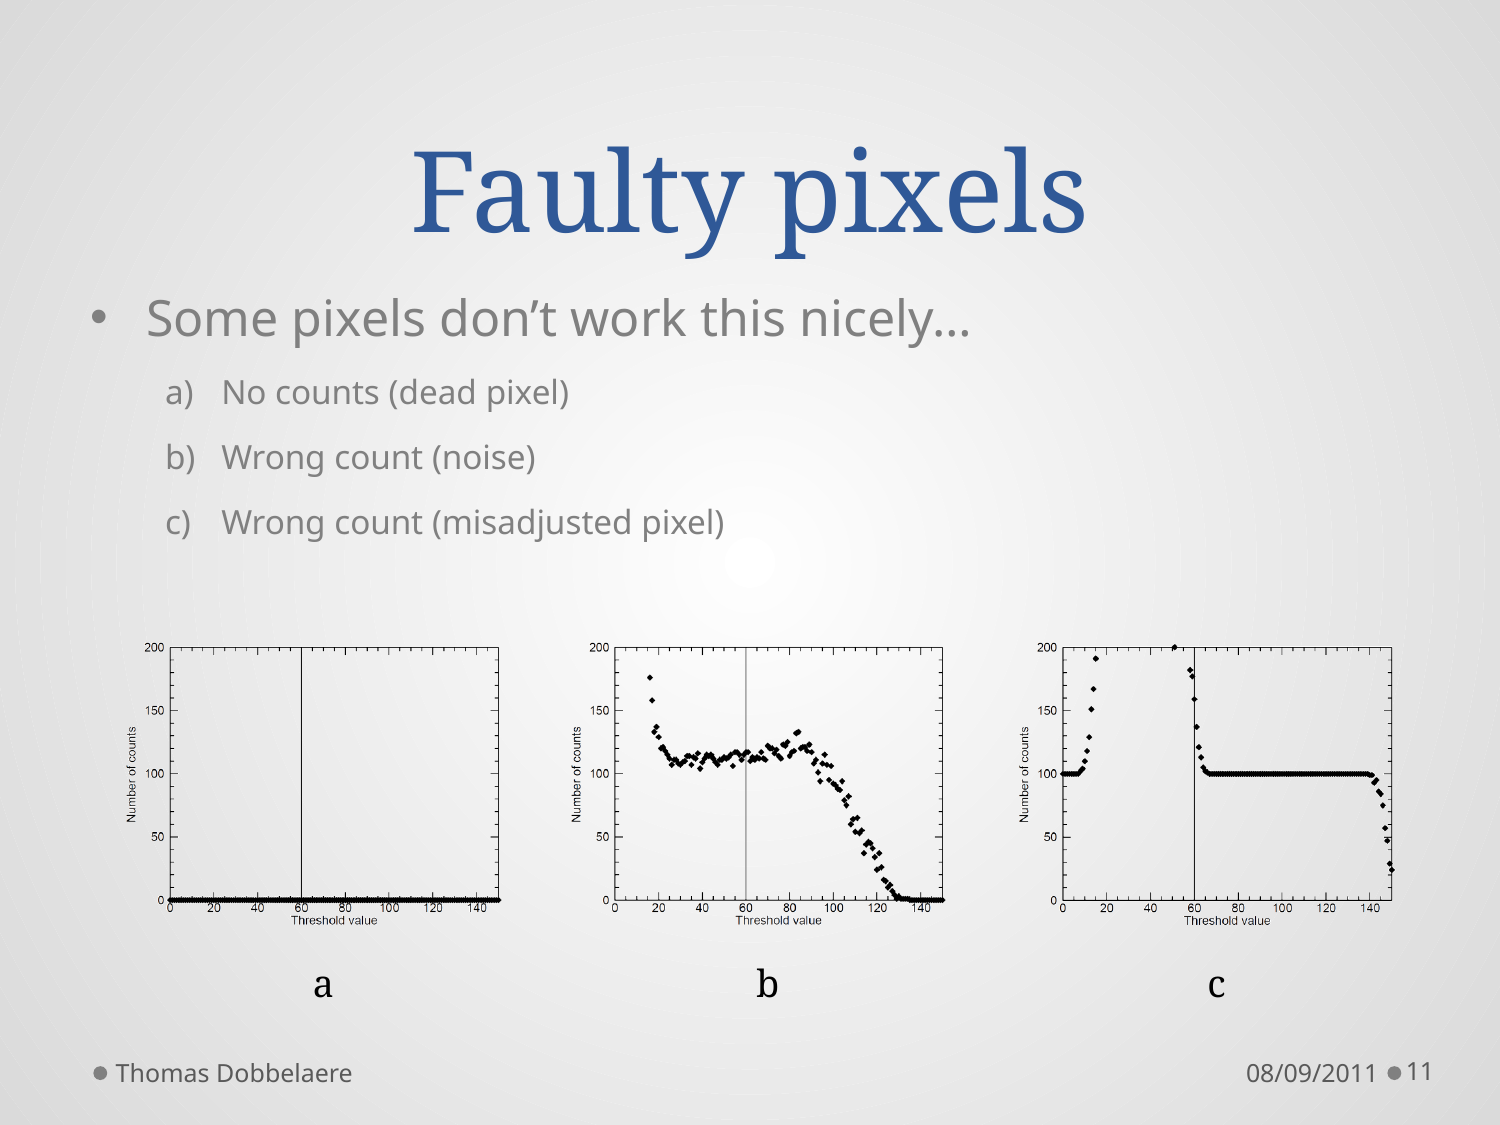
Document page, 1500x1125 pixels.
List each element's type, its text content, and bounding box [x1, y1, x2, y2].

text_box c [1181, 952, 1252, 1012]
picture [116, 621, 531, 932]
text_box b [732, 952, 803, 1012]
text_box a [288, 952, 359, 1012]
title Faulty pixels [75, 0, 1425, 263]
picture [1009, 621, 1424, 932]
slide_number 11 [1401, 1042, 1494, 1103]
list Some pixels don’t work this nicely… No counts (dead pixel) Wrong count (noise) Wrong count (misadjusted pixel) [75, 278, 1425, 598]
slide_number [1043, 1042, 1386, 1103]
picture [560, 621, 975, 932]
footer Thomas Dobbelaere [108, 1042, 576, 1103]
